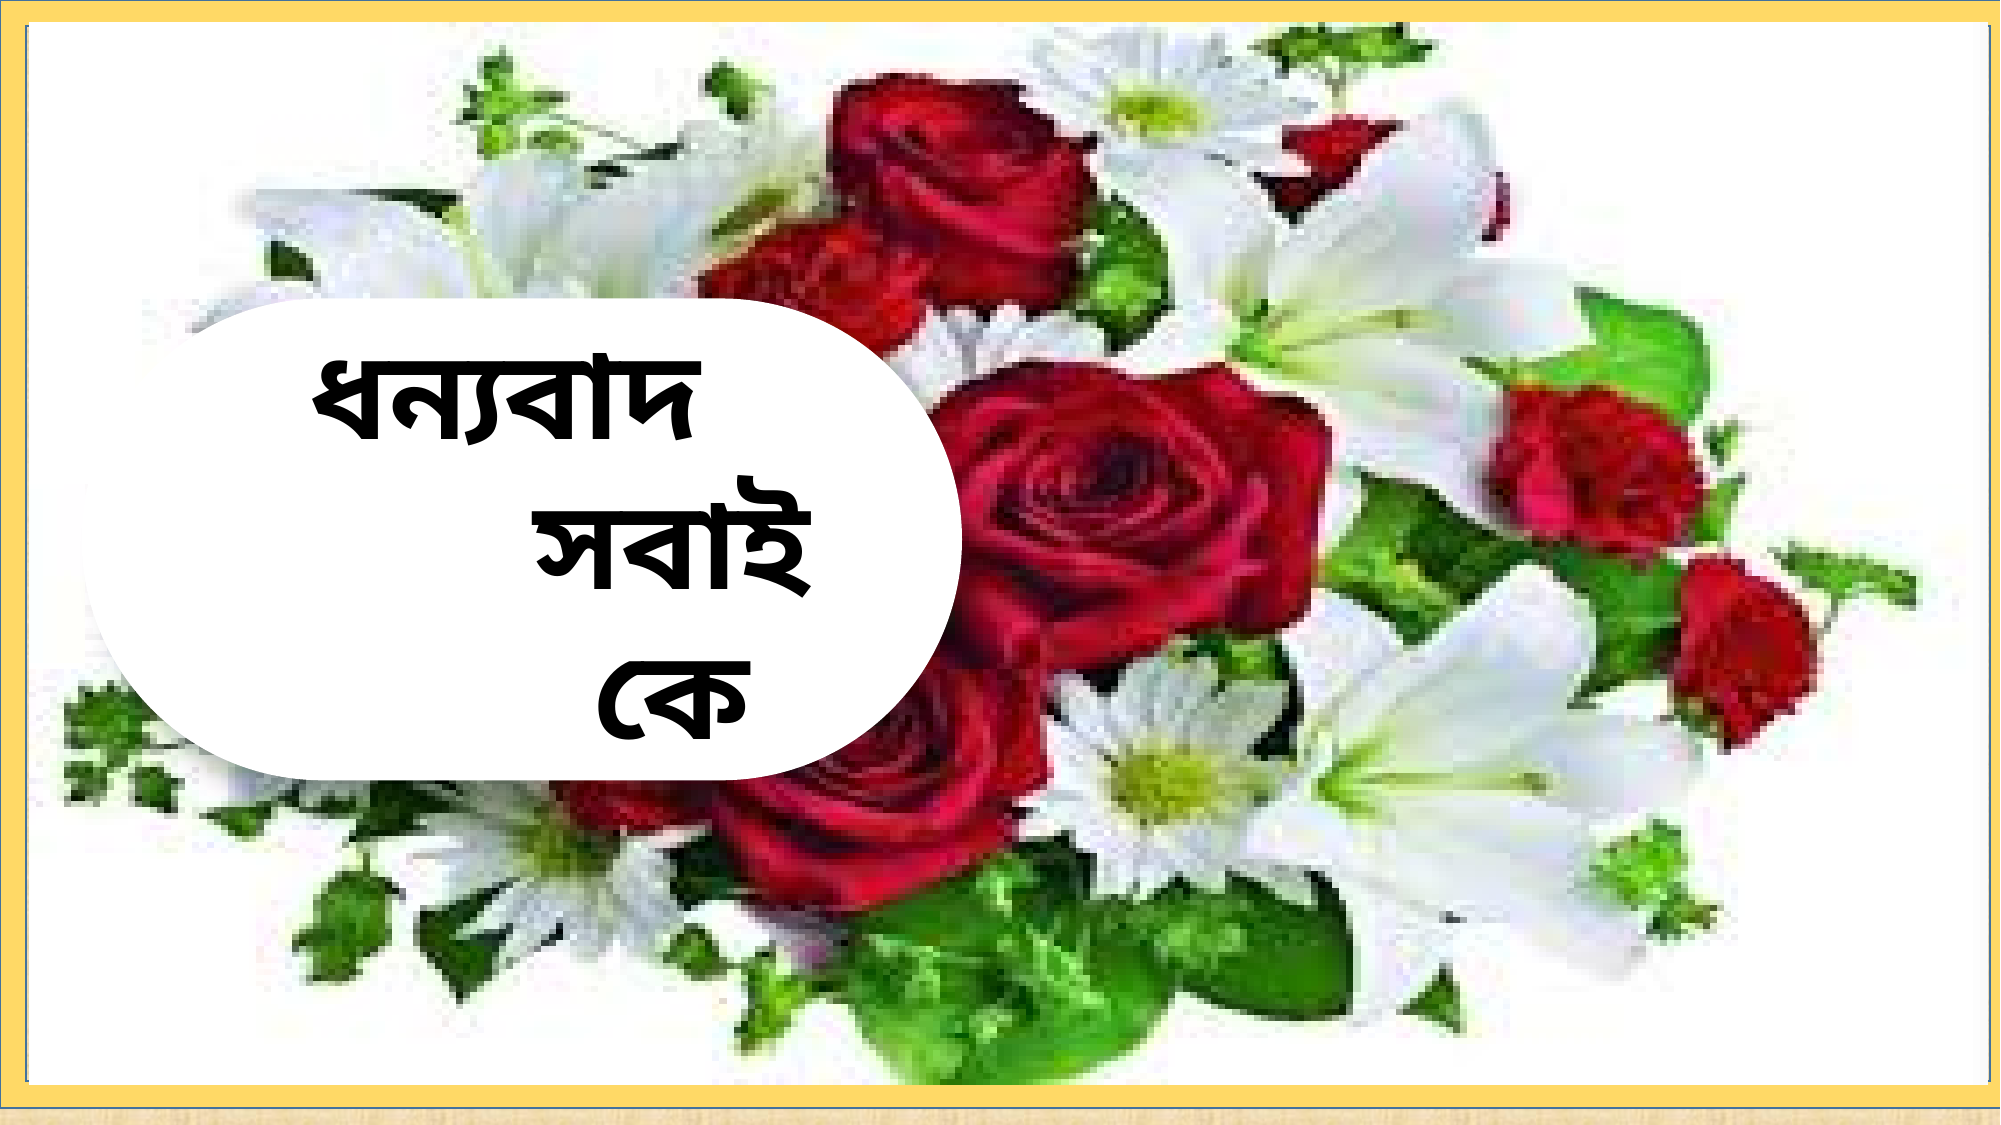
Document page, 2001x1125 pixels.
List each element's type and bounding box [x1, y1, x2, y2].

picture [29, 22, 1988, 1085]
text_box [0, 0, 2000, 1109]
